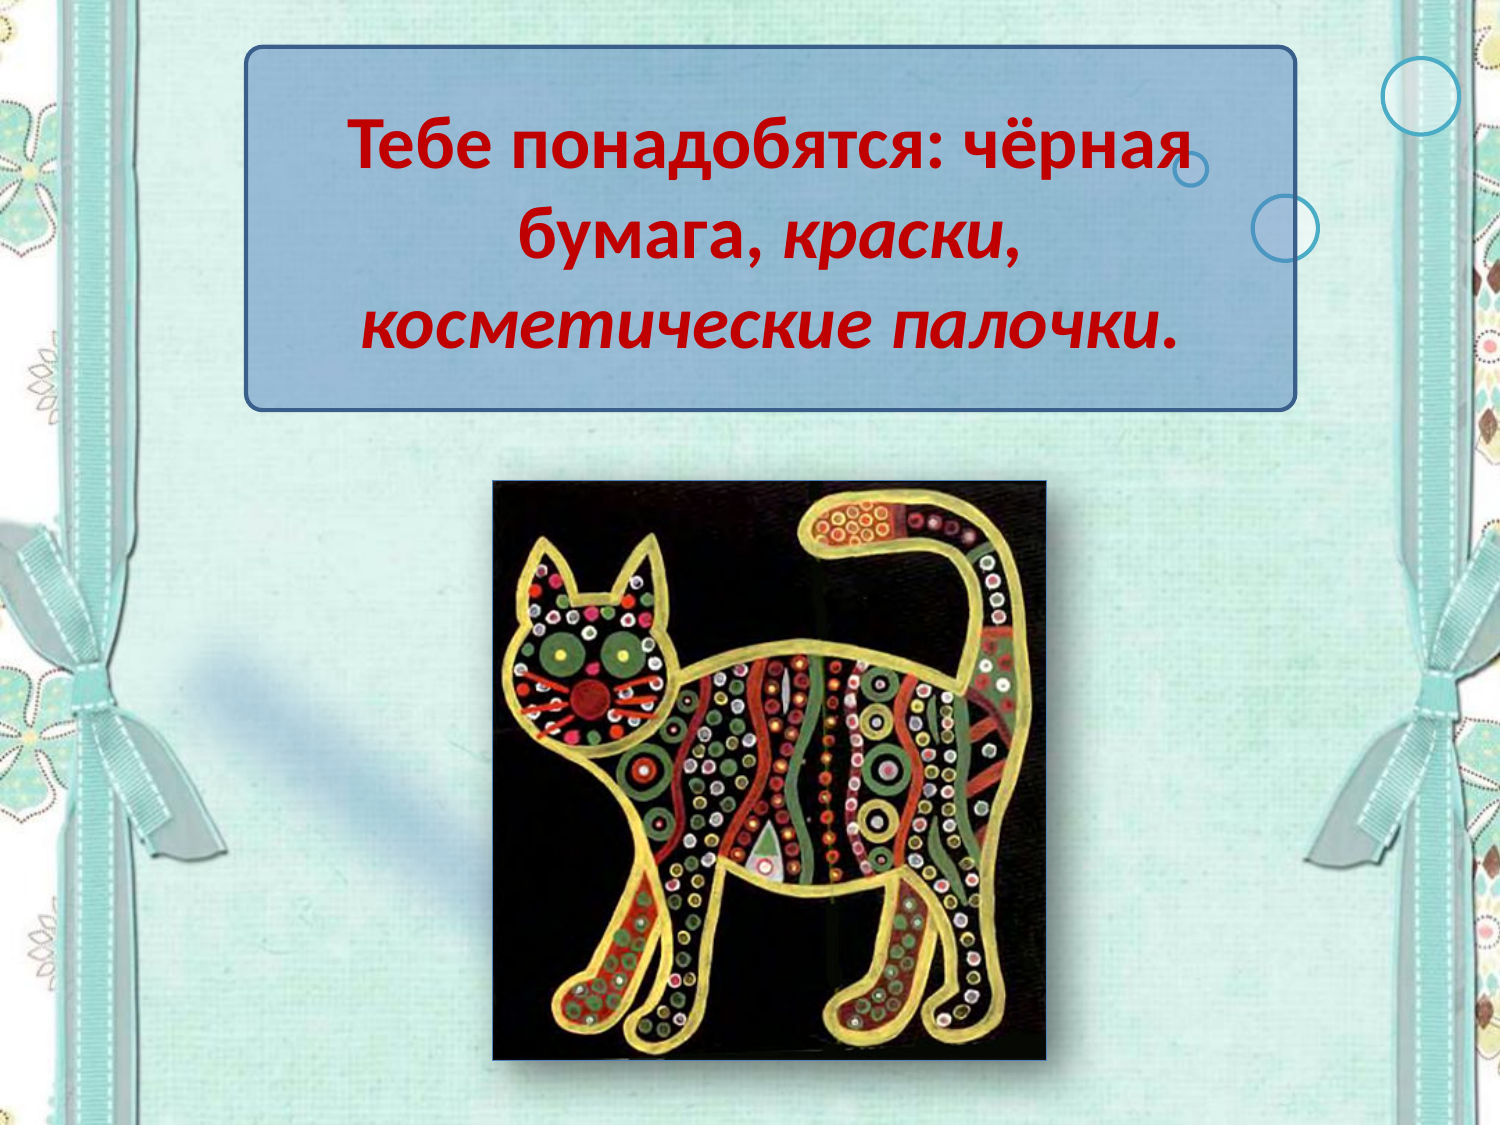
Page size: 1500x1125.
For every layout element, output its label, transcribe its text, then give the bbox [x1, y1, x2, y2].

text_box Тебе понадобятся: чёрная бумага, краски, косметические палочки. [243, 44, 1298, 413]
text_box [1235, 17, 1411, 313]
picture [0, 0, 1500, 1125]
